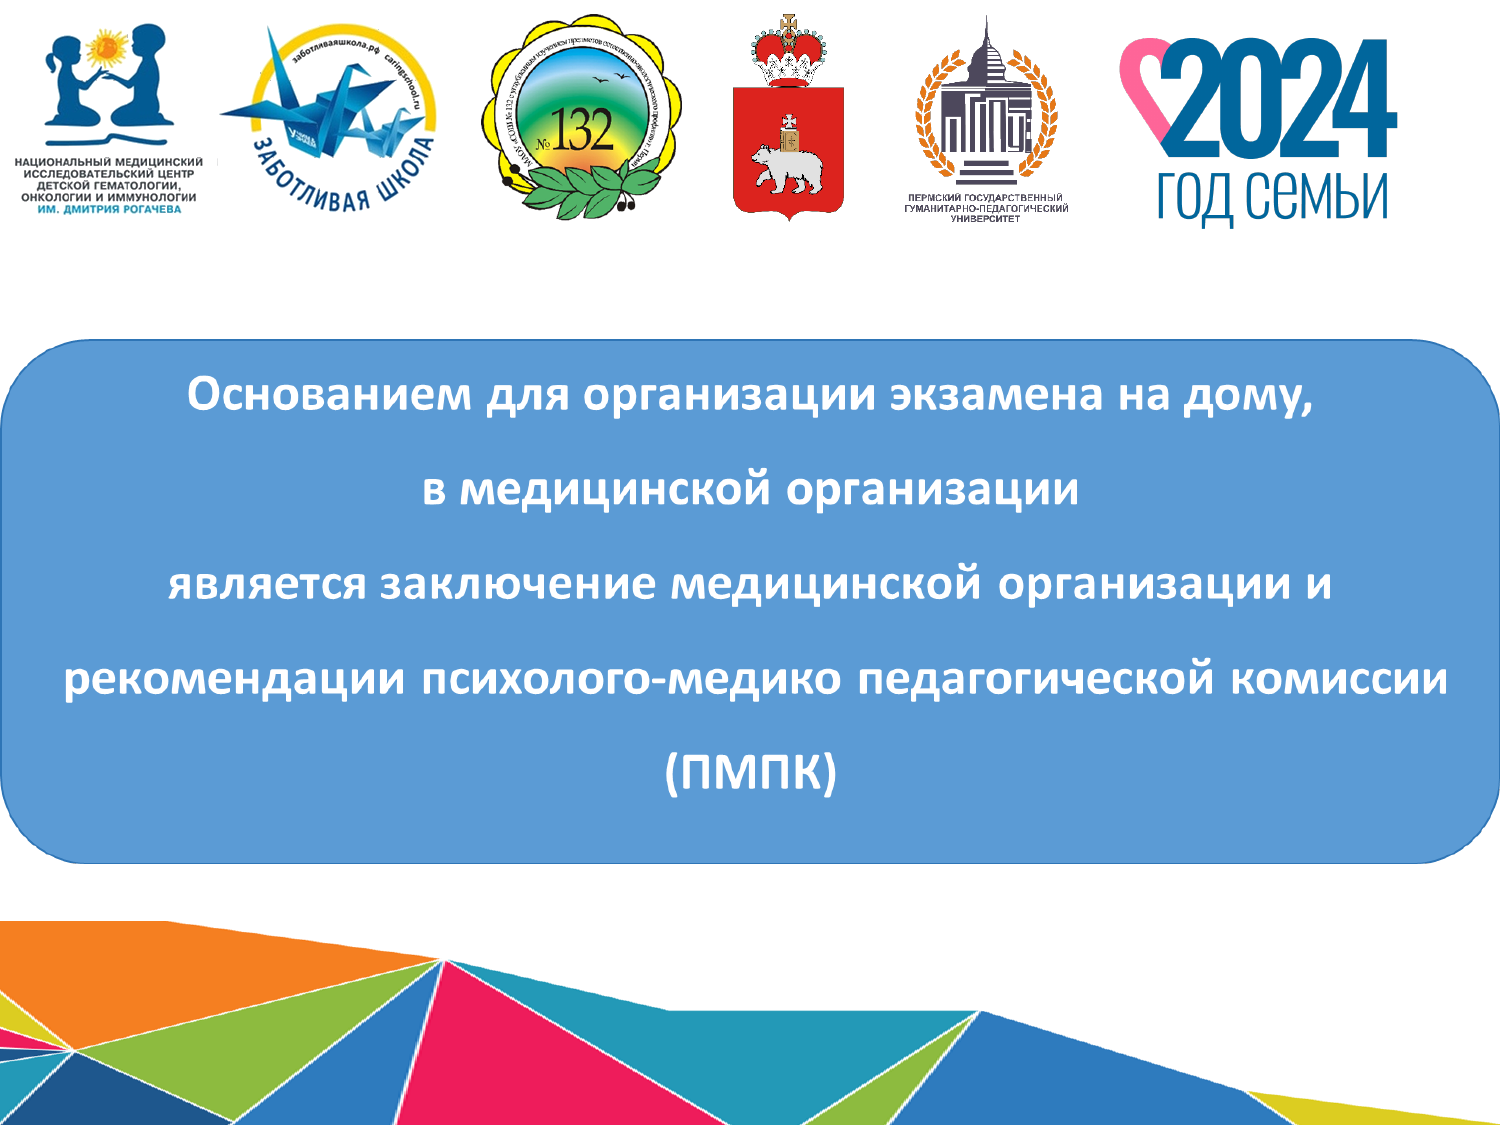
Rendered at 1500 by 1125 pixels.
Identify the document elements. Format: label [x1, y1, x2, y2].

text_box [13, 14, 911, 222]
picture [0, 921, 1500, 1125]
picture [911, 0, 1488, 325]
picture [0, 339, 1500, 864]
